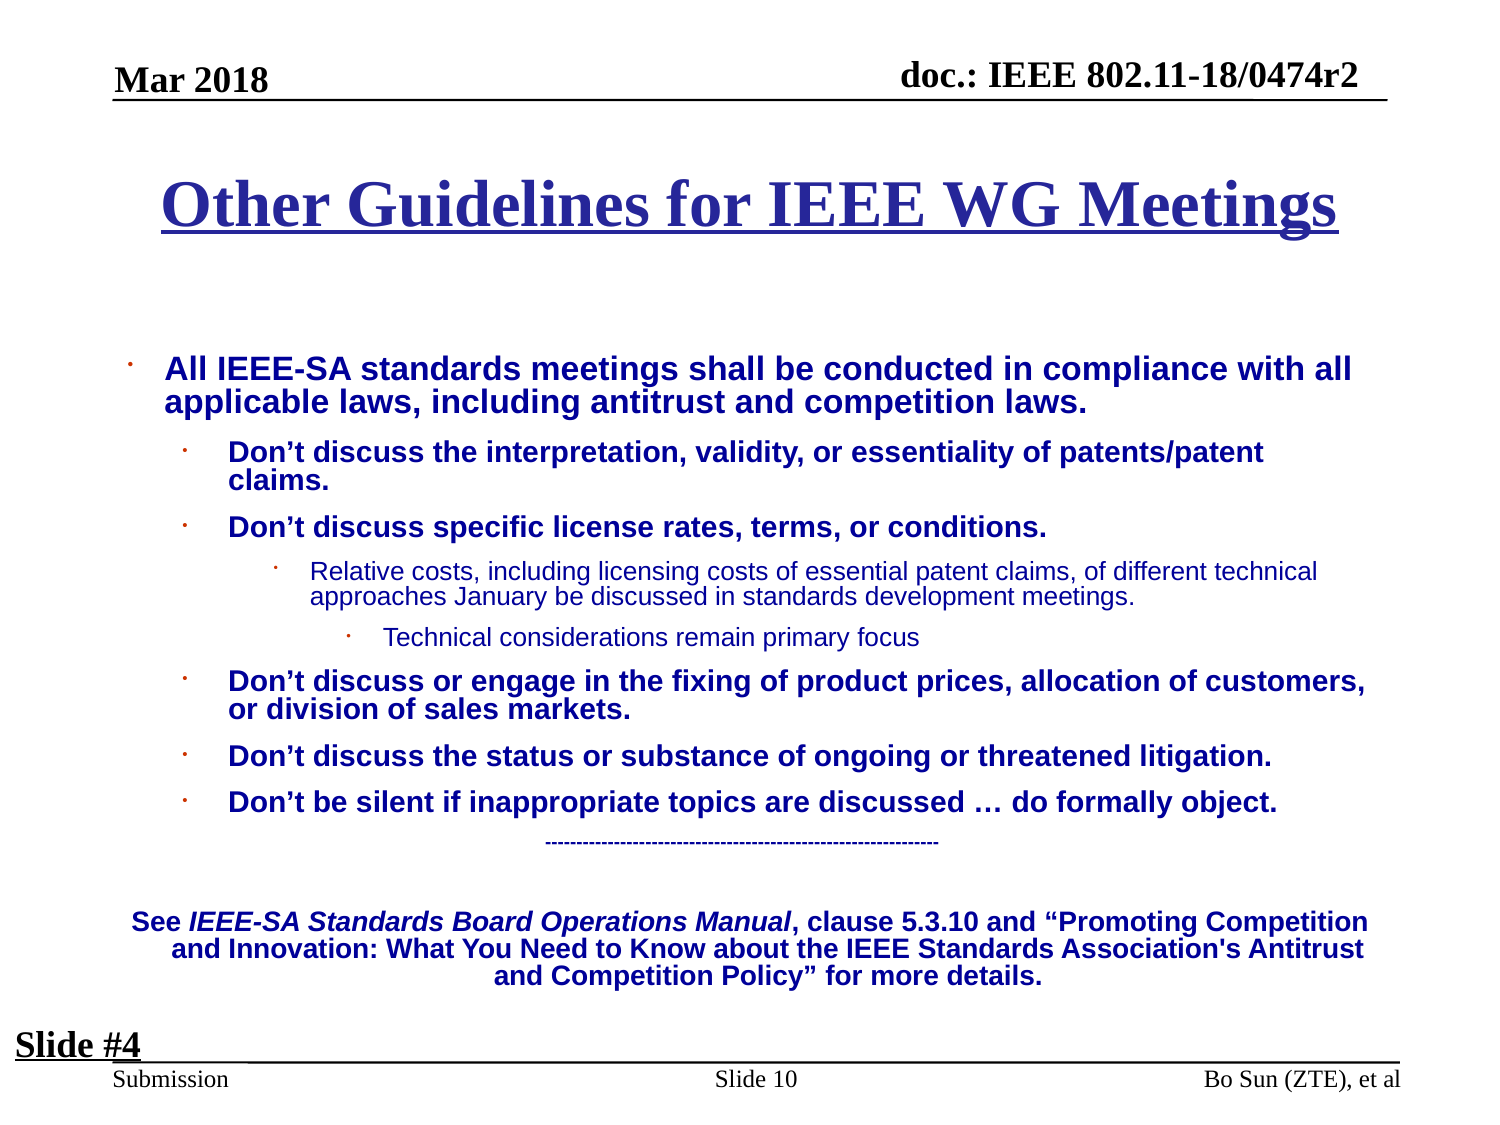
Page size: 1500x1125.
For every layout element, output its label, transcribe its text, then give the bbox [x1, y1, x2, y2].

text_box Slide #4 [0, 1012, 157, 1073]
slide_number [114, 54, 271, 101]
title Other Guidelines for IEEE WG Meetings [112, 112, 1388, 288]
slide_number Slide 10 [712, 1061, 800, 1093]
list All IEEE-SA standards meetings shall be conducted in compliance with all applicable laws, including antitrust and competition laws. Don’t discuss the interpretation, validity, or essentiality of patents/patent claims. Don’t discuss specific license rates, terms, or conditions. Relative costs, including licensing costs of essential patent claims, of different technical approaches January be discussed in standards development meetings. Technical considerations remain primary focus Don’t discuss or engage in the fixing of product prices, allocation of customers, or division of sales markets. Don’t discuss the status or substance of ongoing or threatened litigation. Don’t be silent if inappropriate topics are discussed … do formally object. --------------------------------------------------------------- See IEEE-SA Standards Board Operations Manual, clause 5.3.10 and “Promoting Competition and Innovation: What You Need to Know about the IEEE Standards Association's Antitrust and Competition Policy” for more details. [112, 324, 1388, 1000]
footer Bo Sun (ZTE), et al [1200, 1061, 1402, 1093]
